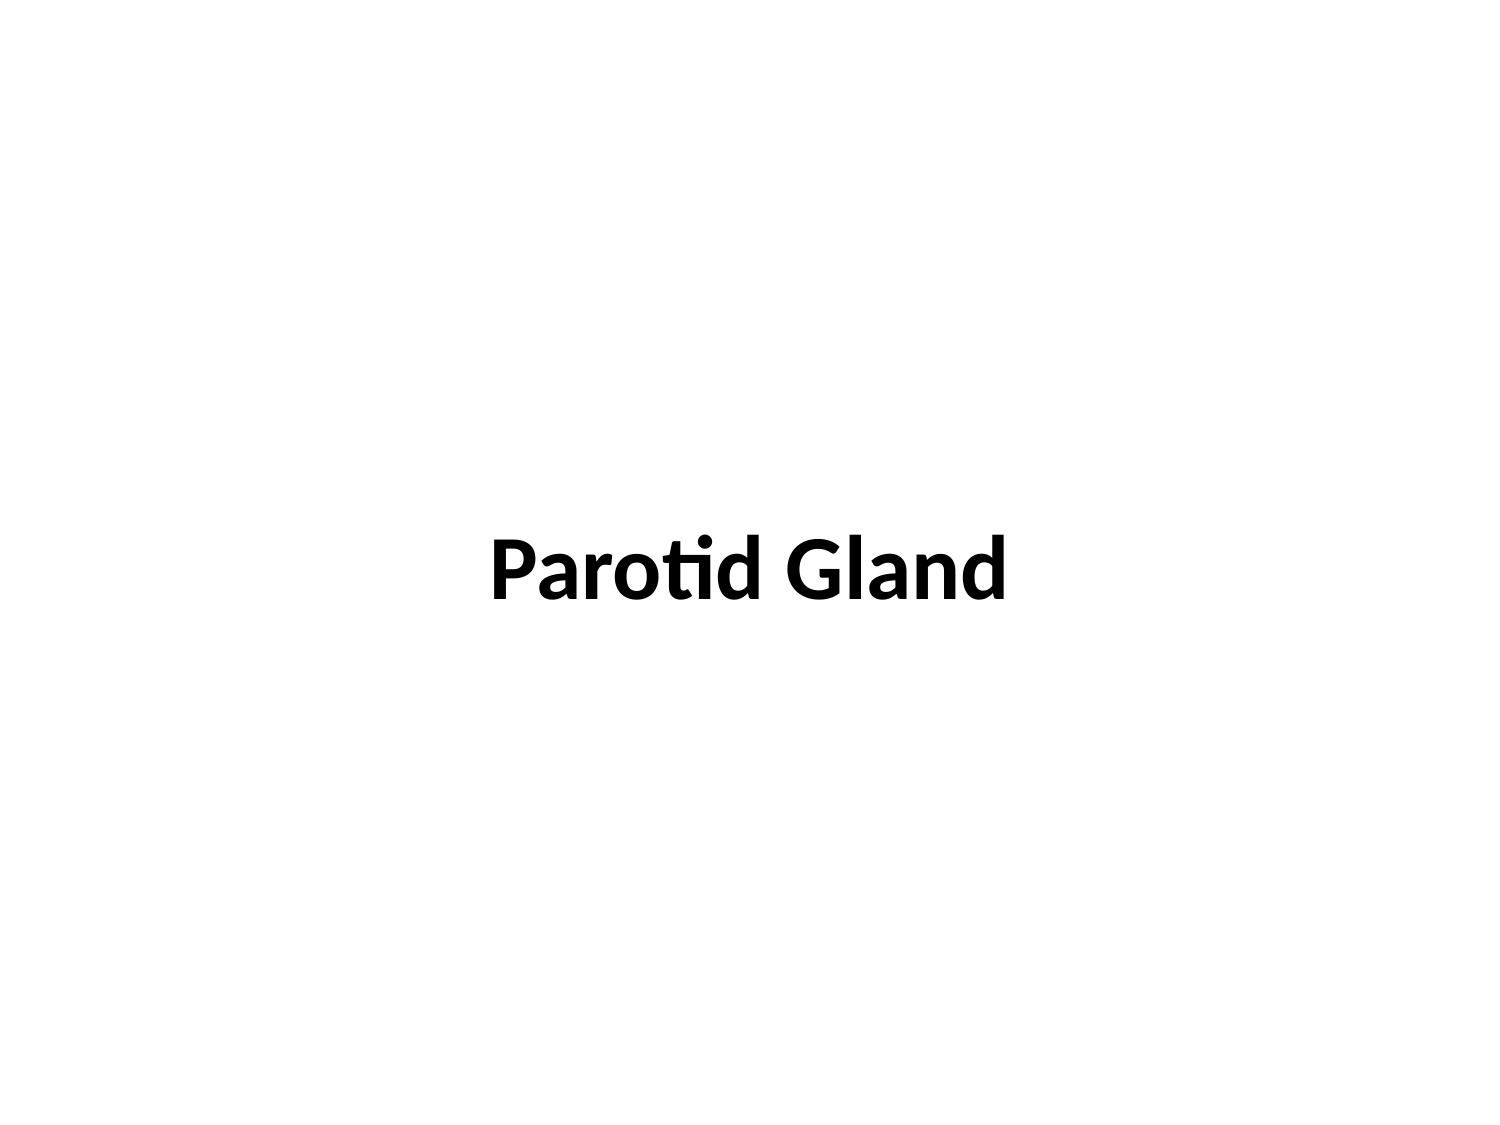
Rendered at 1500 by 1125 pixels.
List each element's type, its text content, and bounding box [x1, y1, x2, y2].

title Parotid Gland [75, 0, 1425, 1125]
